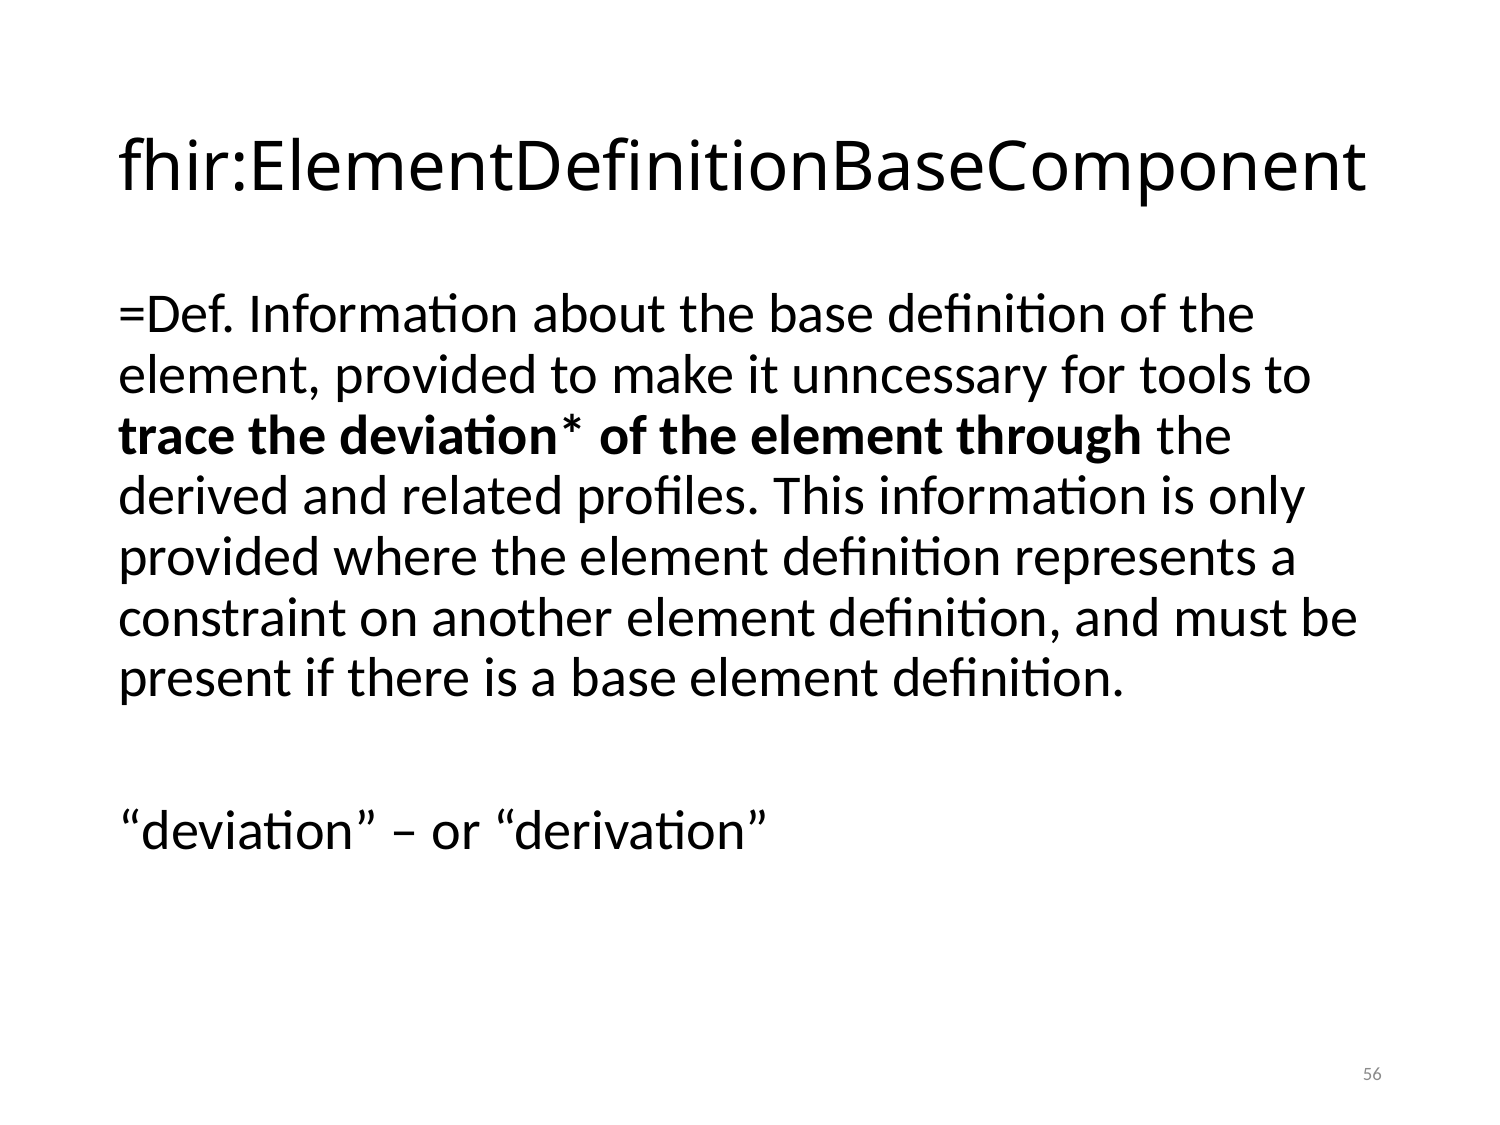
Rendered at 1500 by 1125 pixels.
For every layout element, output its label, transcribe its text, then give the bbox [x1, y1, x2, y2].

list =Def. Information about the base definition of the element, provided to make it unncessary for tools to trace the deviation* of the element through the derived and related profiles. This information is only provided where the element definition represents a constraint on another element definition, and must be present if there is a base element definition. “deviation” – or “derivation” [103, 276, 1397, 1025]
slide_number 56 [1059, 1042, 1397, 1103]
title fhir:ElementDefinitionBaseComponent [103, 59, 1397, 276]
